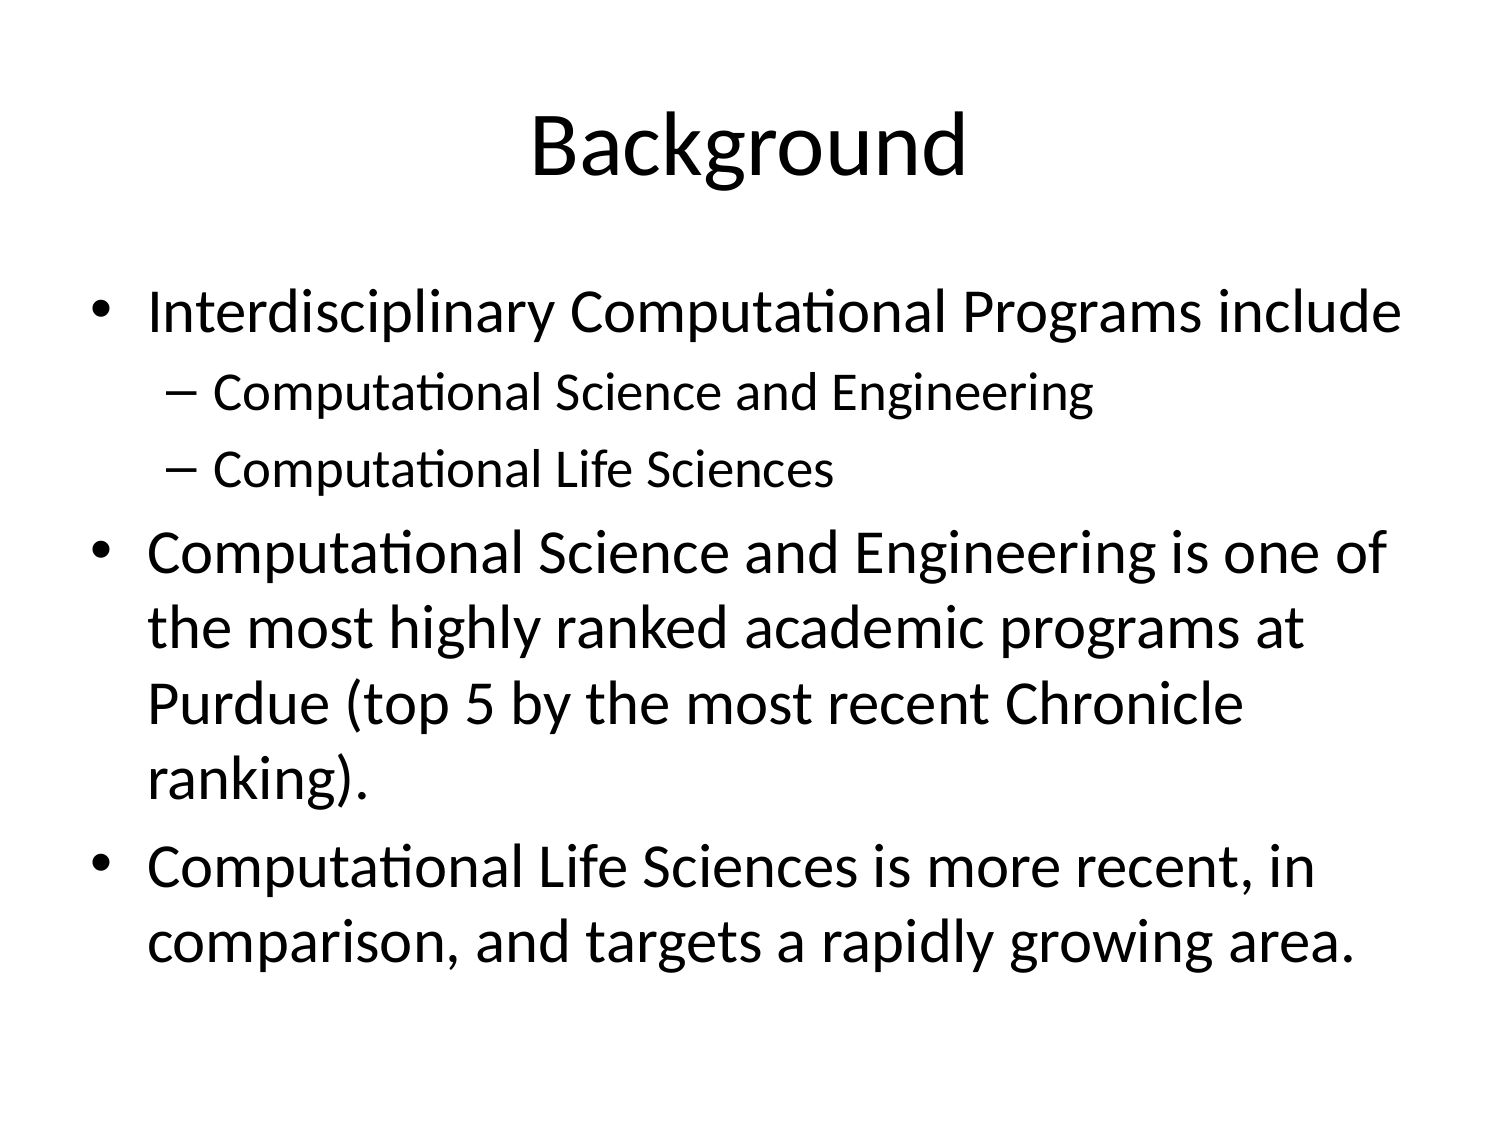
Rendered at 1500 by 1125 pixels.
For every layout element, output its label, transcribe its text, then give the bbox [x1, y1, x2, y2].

title Background [75, 45, 1425, 233]
list Interdisciplinary Computational Programs include Computational Science and Engineering Computational Life Sciences Computational Science and Engineering is one of the most highly ranked academic programs at Purdue (top 5 by the most recent Chronicle ranking). Computational Life Sciences is more recent, in comparison, and targets a rapidly growing area. [75, 262, 1425, 1005]
